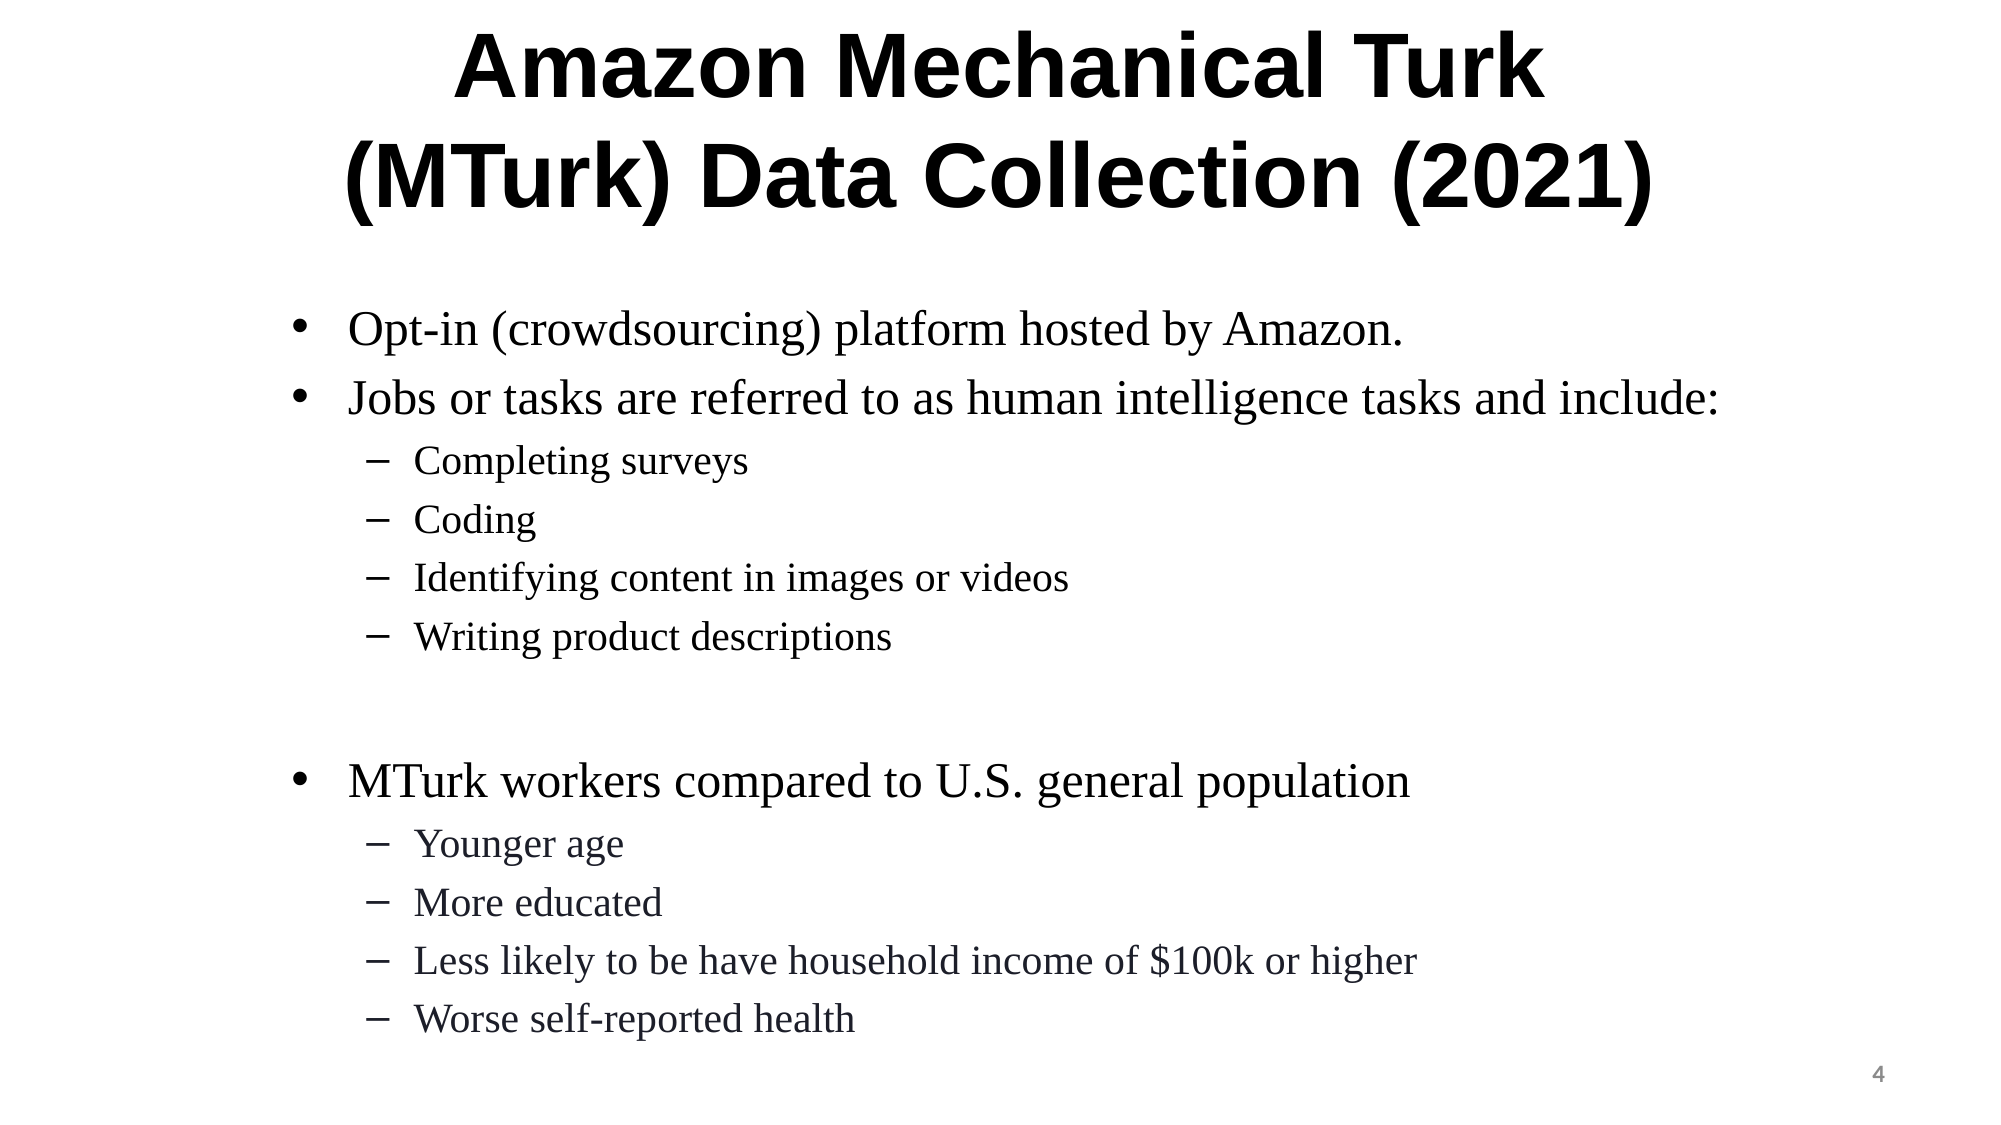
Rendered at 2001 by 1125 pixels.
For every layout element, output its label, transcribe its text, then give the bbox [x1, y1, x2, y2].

title Amazon Mechanical Turk (MTurk) Data Collection (2021) [274, 22, 1726, 211]
list Opt-in (crowdsourcing) platform hosted by Amazon. Jobs or tasks are referred to as human intelligence tasks and include: Completing surveys Coding Identifying content in images or videos Writing product descriptions MTurk workers compared to U.S. general population Younger age More educated Less likely to be have household income of $100k or higher Worse self-reported health [276, 287, 1752, 1031]
slide_number 4 [1433, 1042, 1900, 1103]
